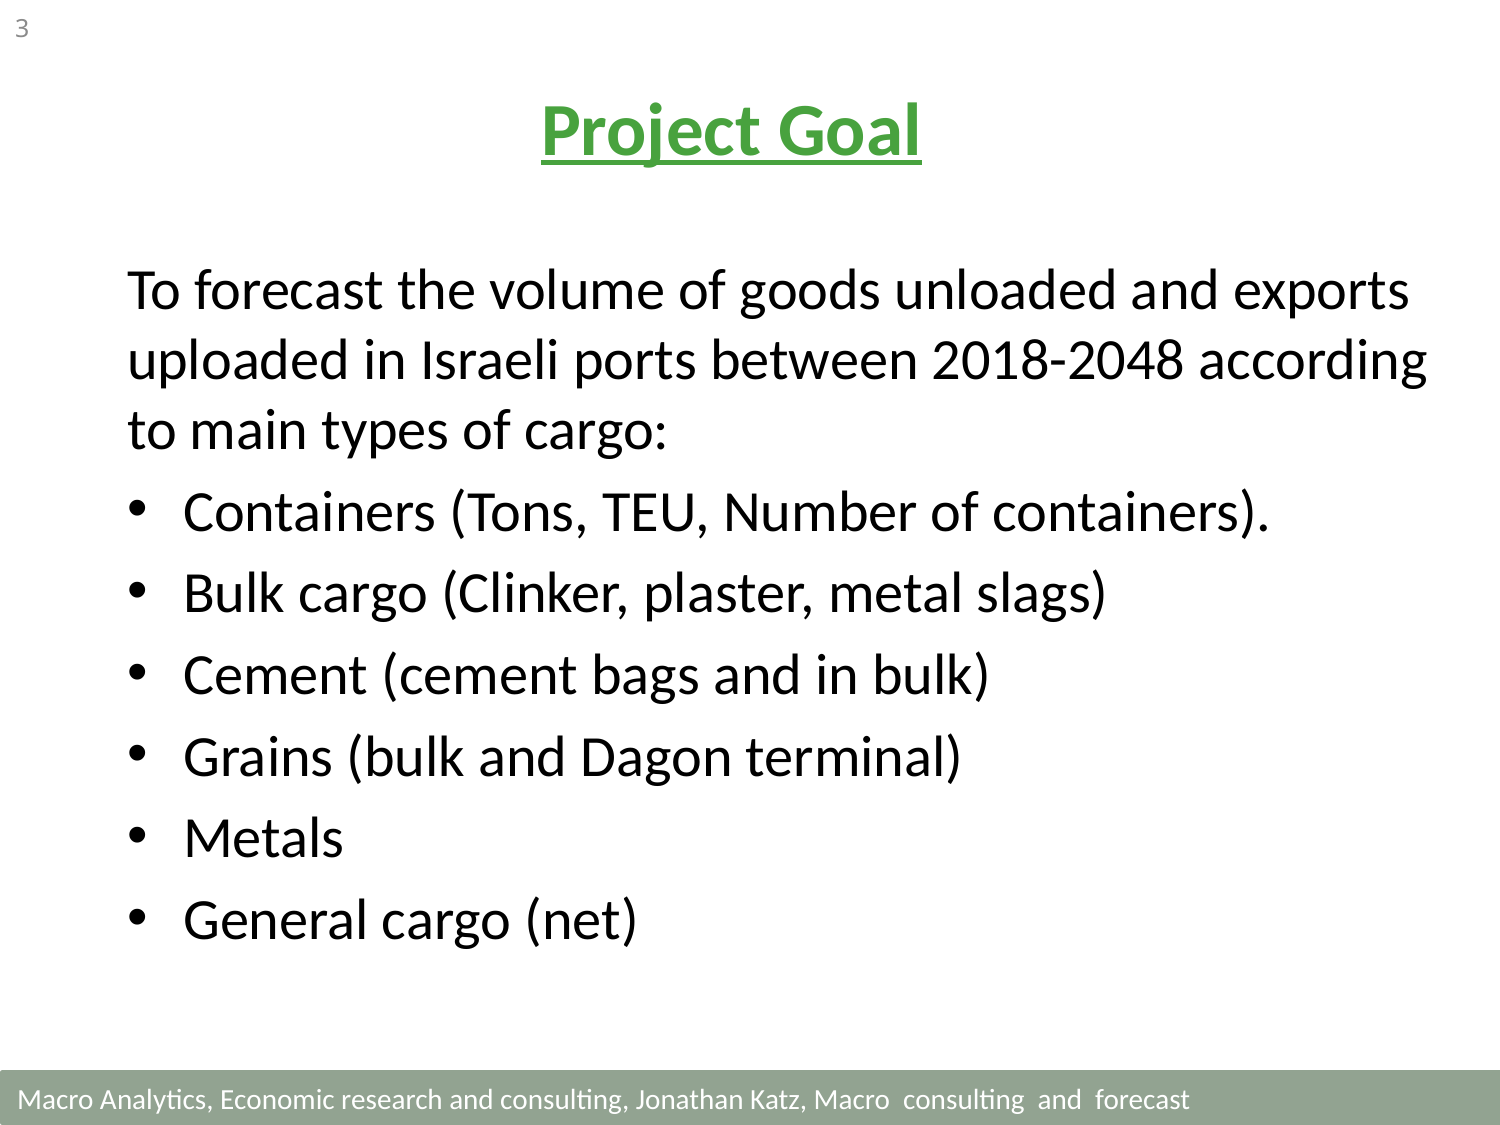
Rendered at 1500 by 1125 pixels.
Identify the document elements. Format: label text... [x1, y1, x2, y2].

slide_number 3 [0, 0, 350, 60]
list To forecast the volume of goods unloaded and exports uploaded in Israeli ports between 2018-2048 according to main types of cargo: Containers (Tons, TEU, Number of containers). Bulk cargo (Clinker, plaster, metal slags) Cement (cement bags and in bulk) Grains (bulk and Dagon terminal) Metals General cargo (net) [112, 243, 1463, 1012]
title Project Goal [230, 44, 1233, 207]
